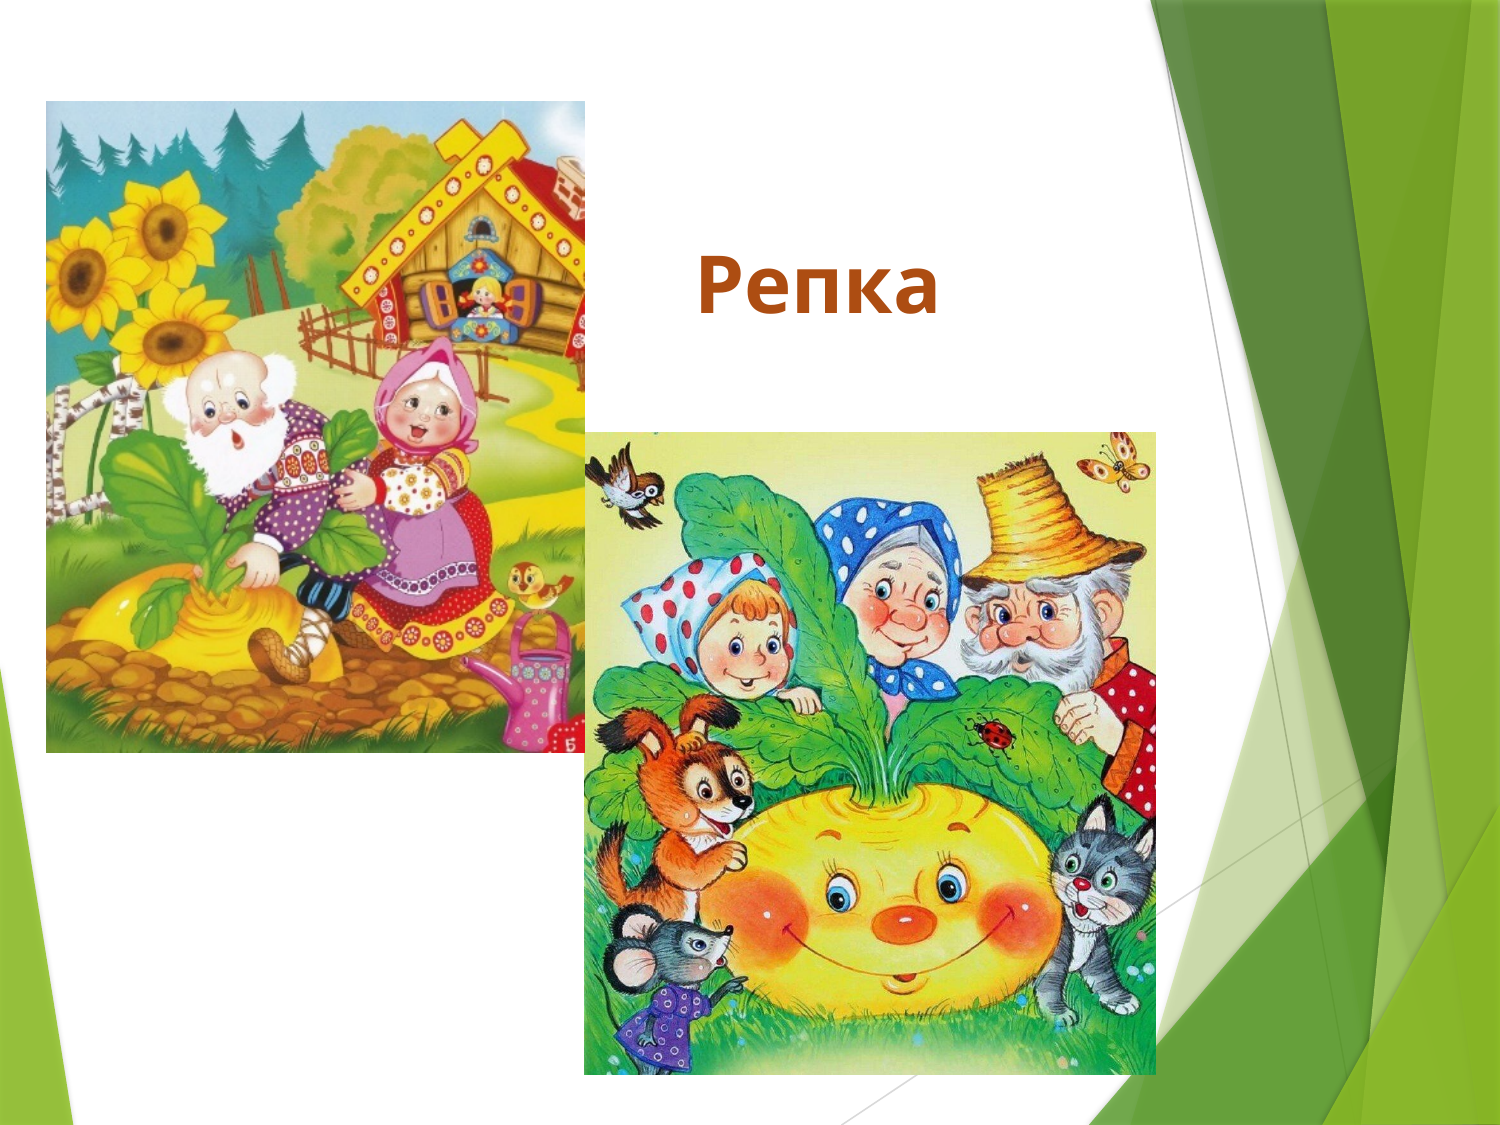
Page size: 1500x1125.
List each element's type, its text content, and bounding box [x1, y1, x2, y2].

title Репка [679, 82, 1152, 339]
picture [46, 101, 1157, 1076]
